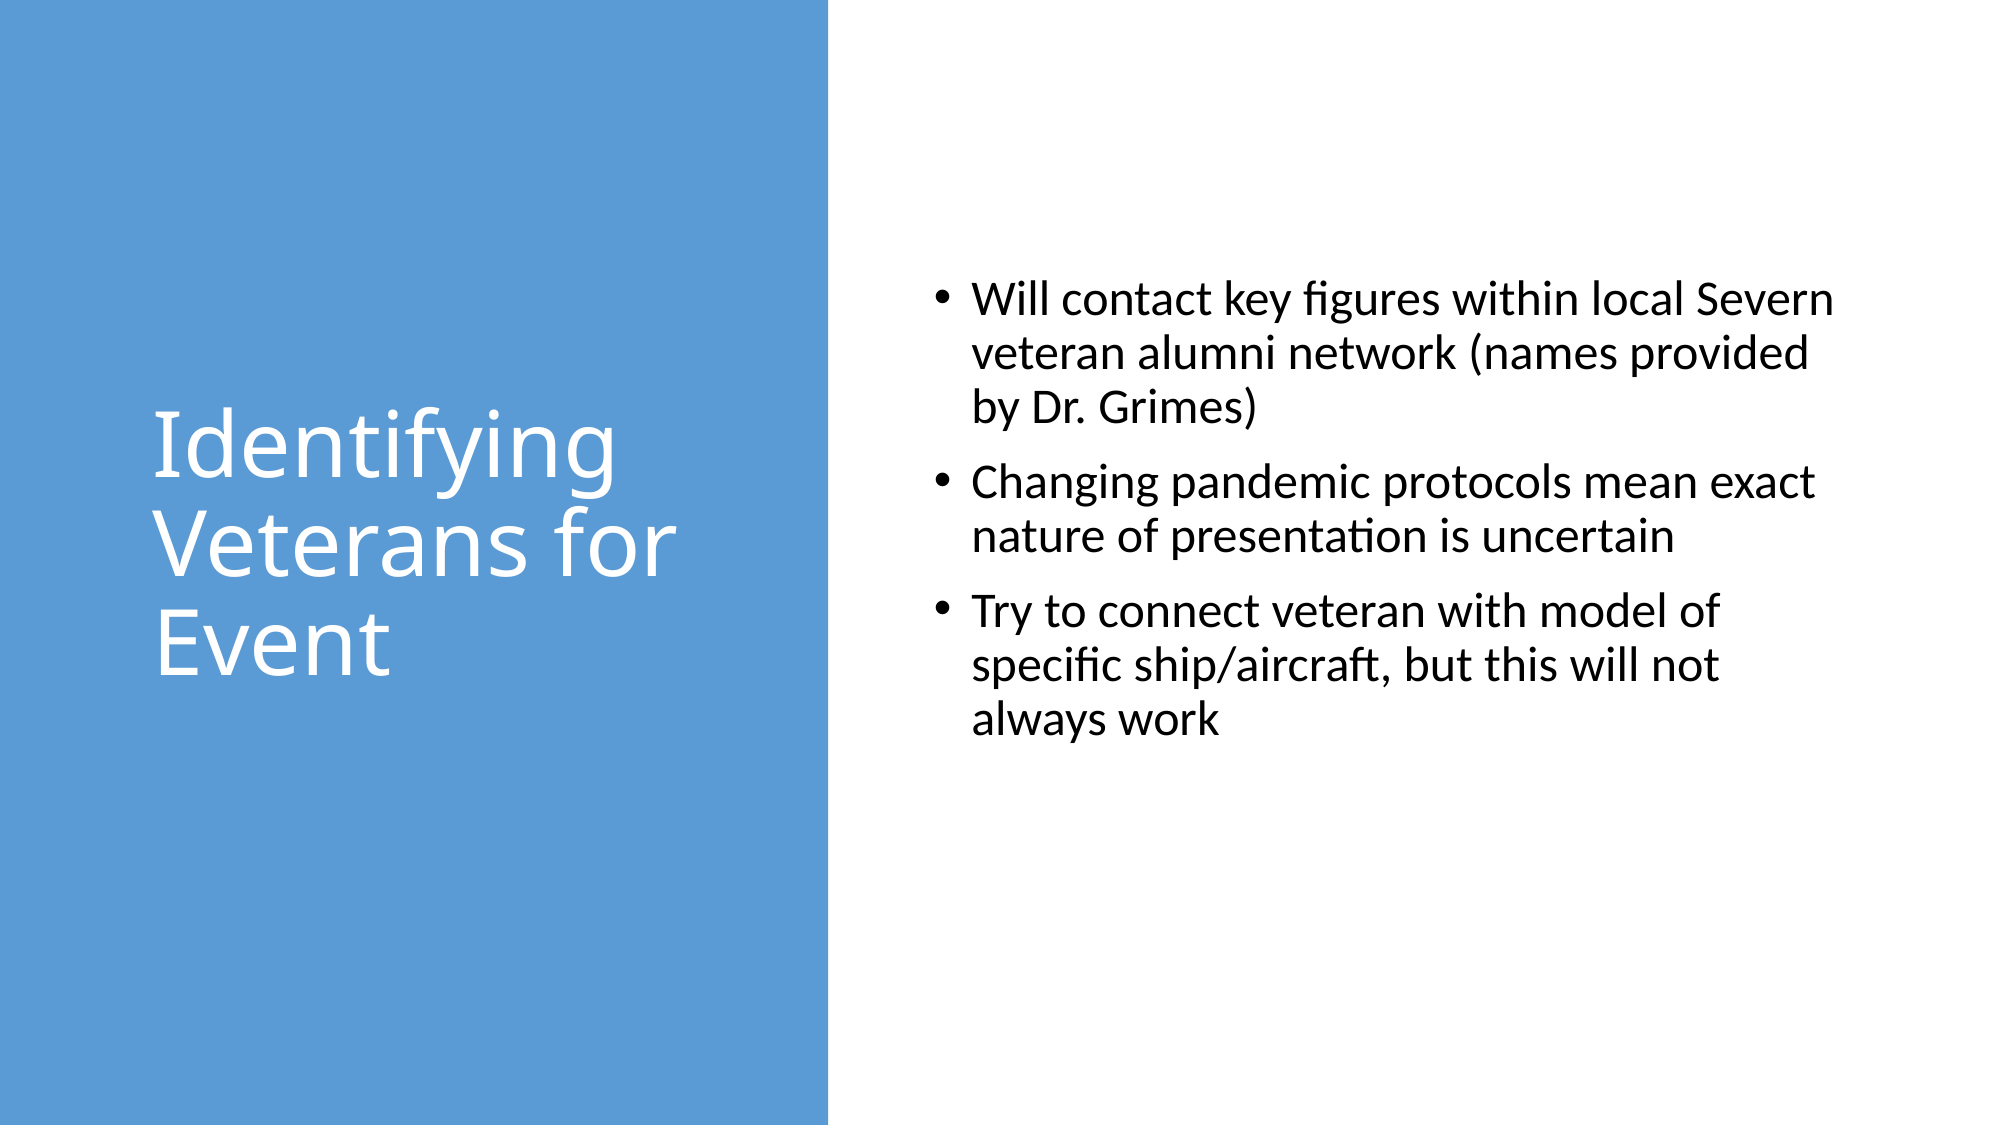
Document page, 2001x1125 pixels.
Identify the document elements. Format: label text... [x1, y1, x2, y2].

title Identifying Veterans for Event [137, 102, 756, 991]
text_box [0, 0, 829, 1125]
list Will contact key figures within local Severn veteran alumni network (names provided by Dr. Grimes) Changing pandemic protocols mean exact nature of presentation is uncertain Try to connect veteran with model of specific ship/aircraft, but this will not always work [918, 102, 1863, 991]
